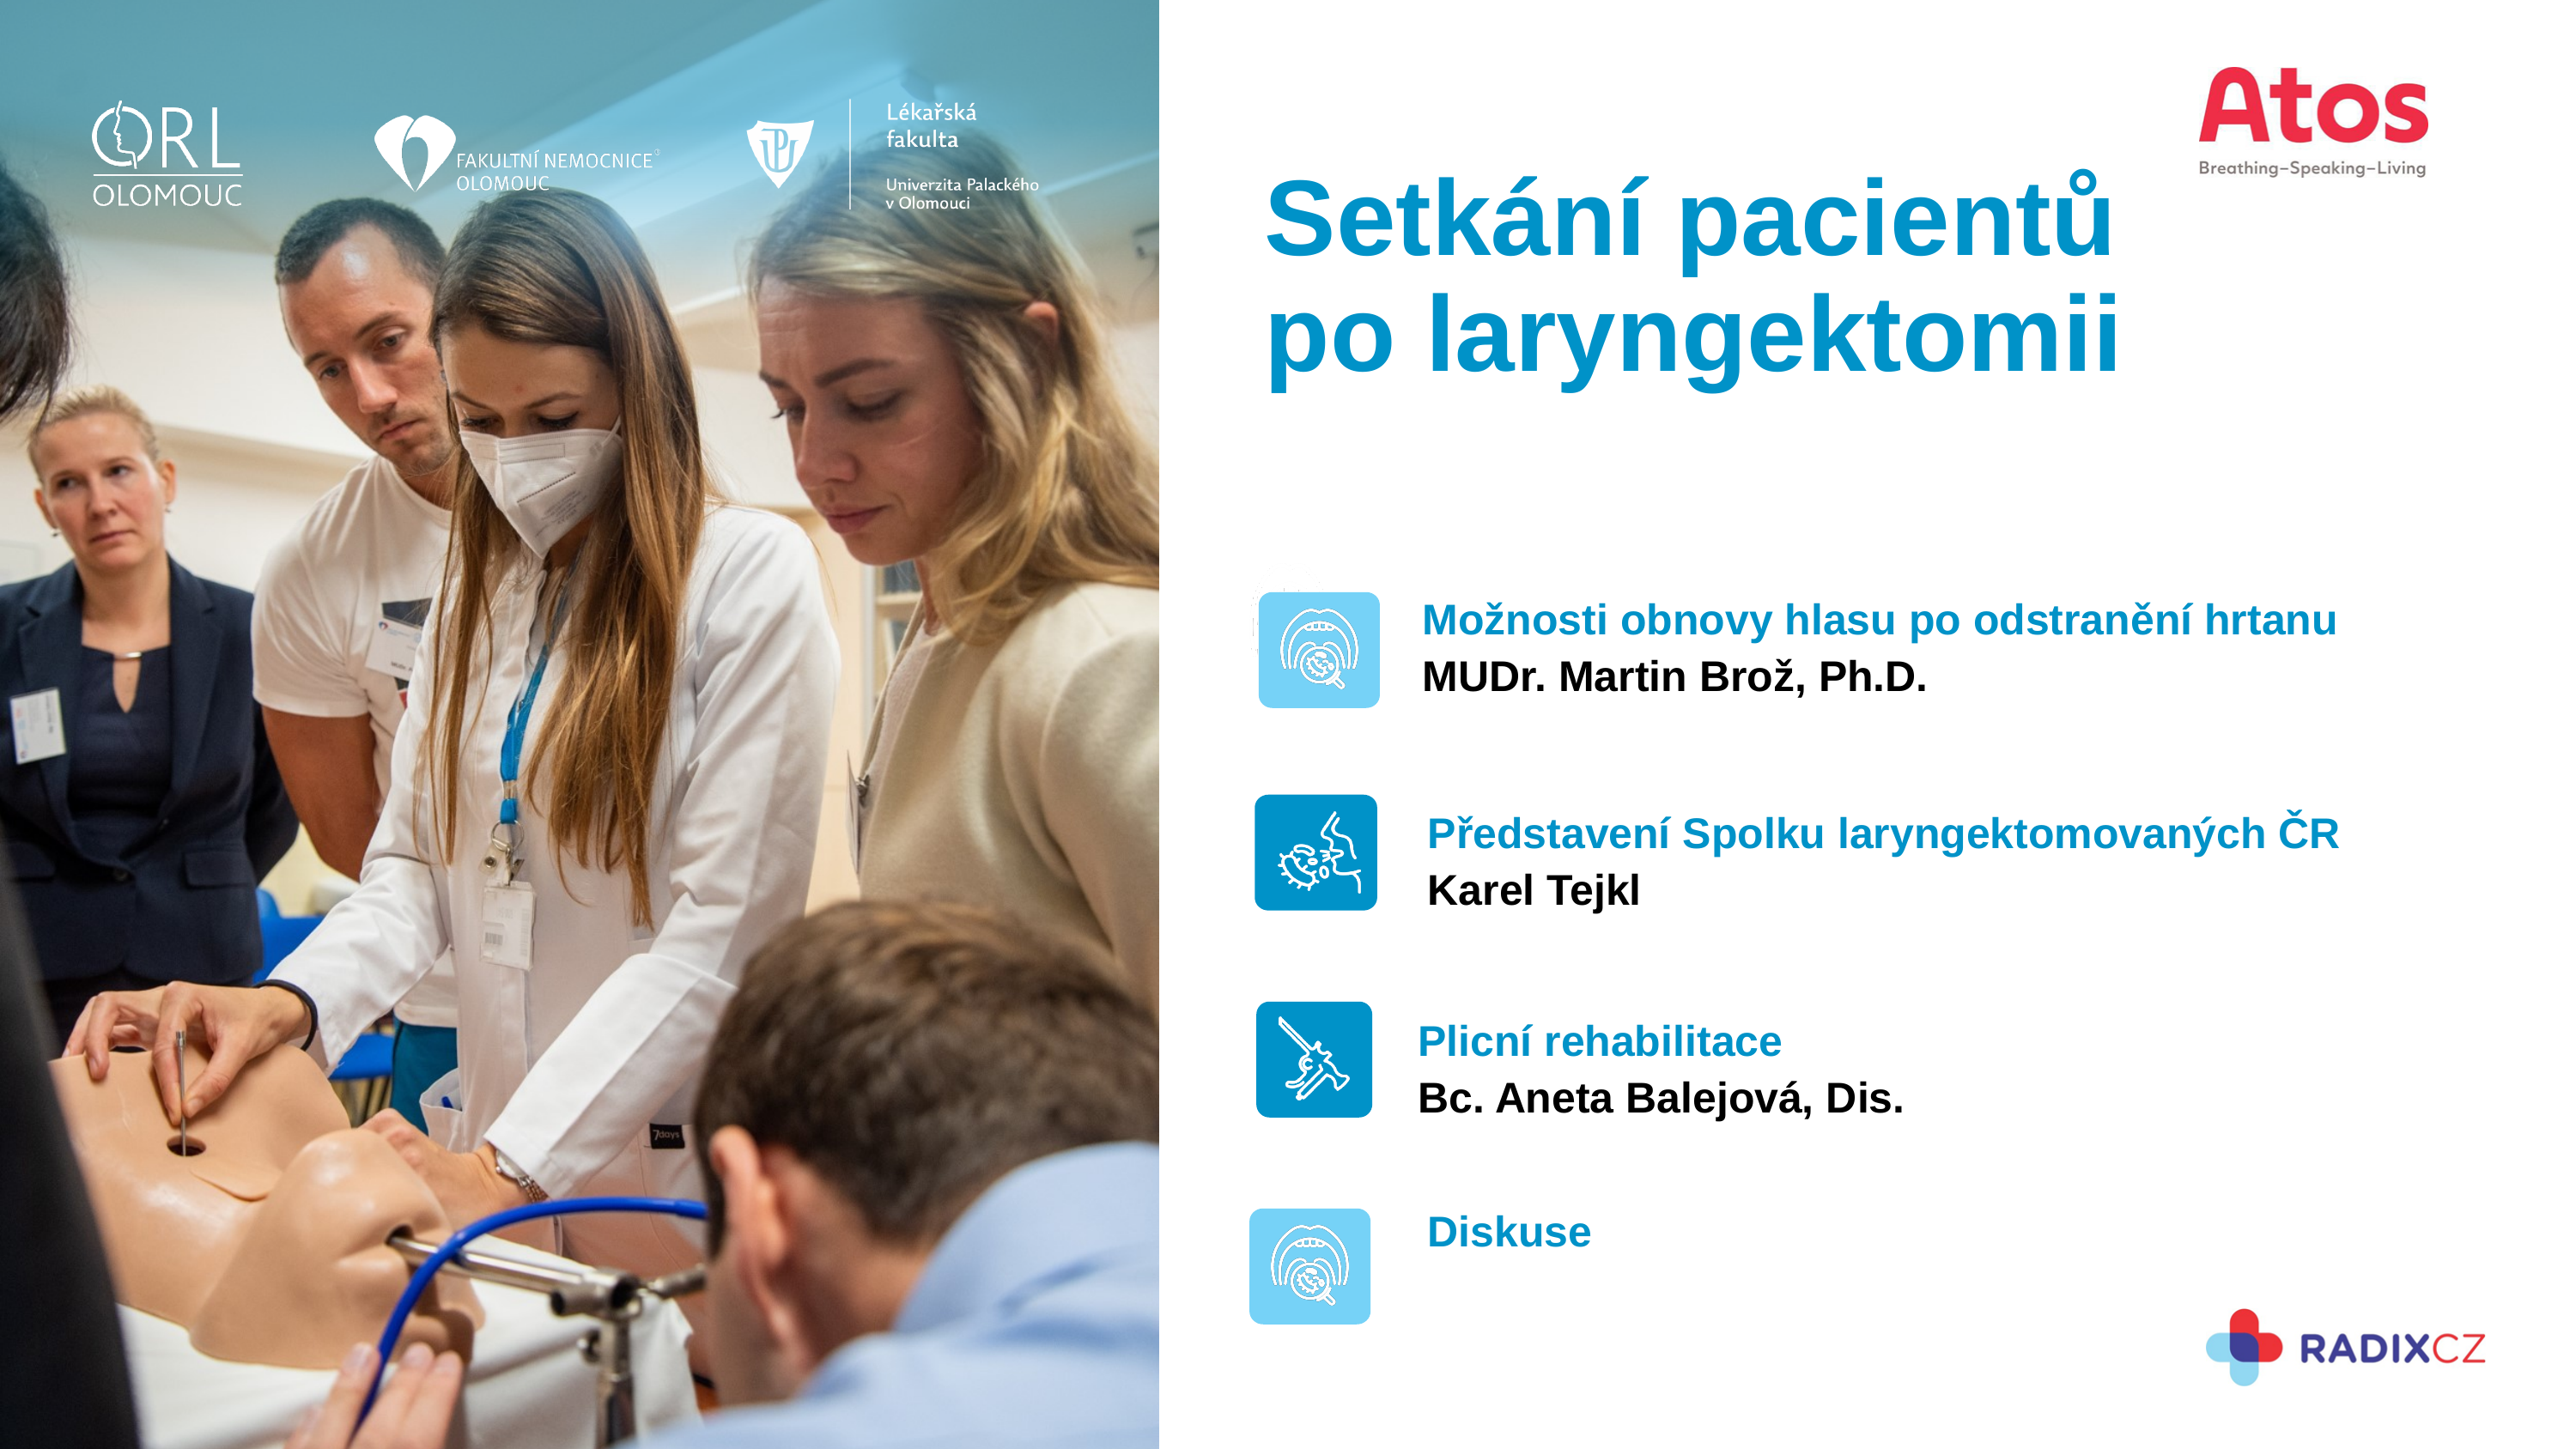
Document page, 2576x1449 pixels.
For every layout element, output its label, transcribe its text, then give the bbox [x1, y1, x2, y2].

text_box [1256, 1001, 2502, 1125]
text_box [1258, 591, 1380, 708]
picture [2206, 1308, 2486, 1386]
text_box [1249, 1208, 1371, 1325]
text_box Diskuse [1415, 1191, 2464, 1262]
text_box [1255, 794, 2464, 918]
picture [2199, 67, 2428, 179]
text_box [0, 0, 1159, 310]
picture [0, 310, 1159, 1449]
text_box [1249, 563, 2530, 729]
title Setkání pacientů po laryngektomii [1251, 130, 2486, 427]
